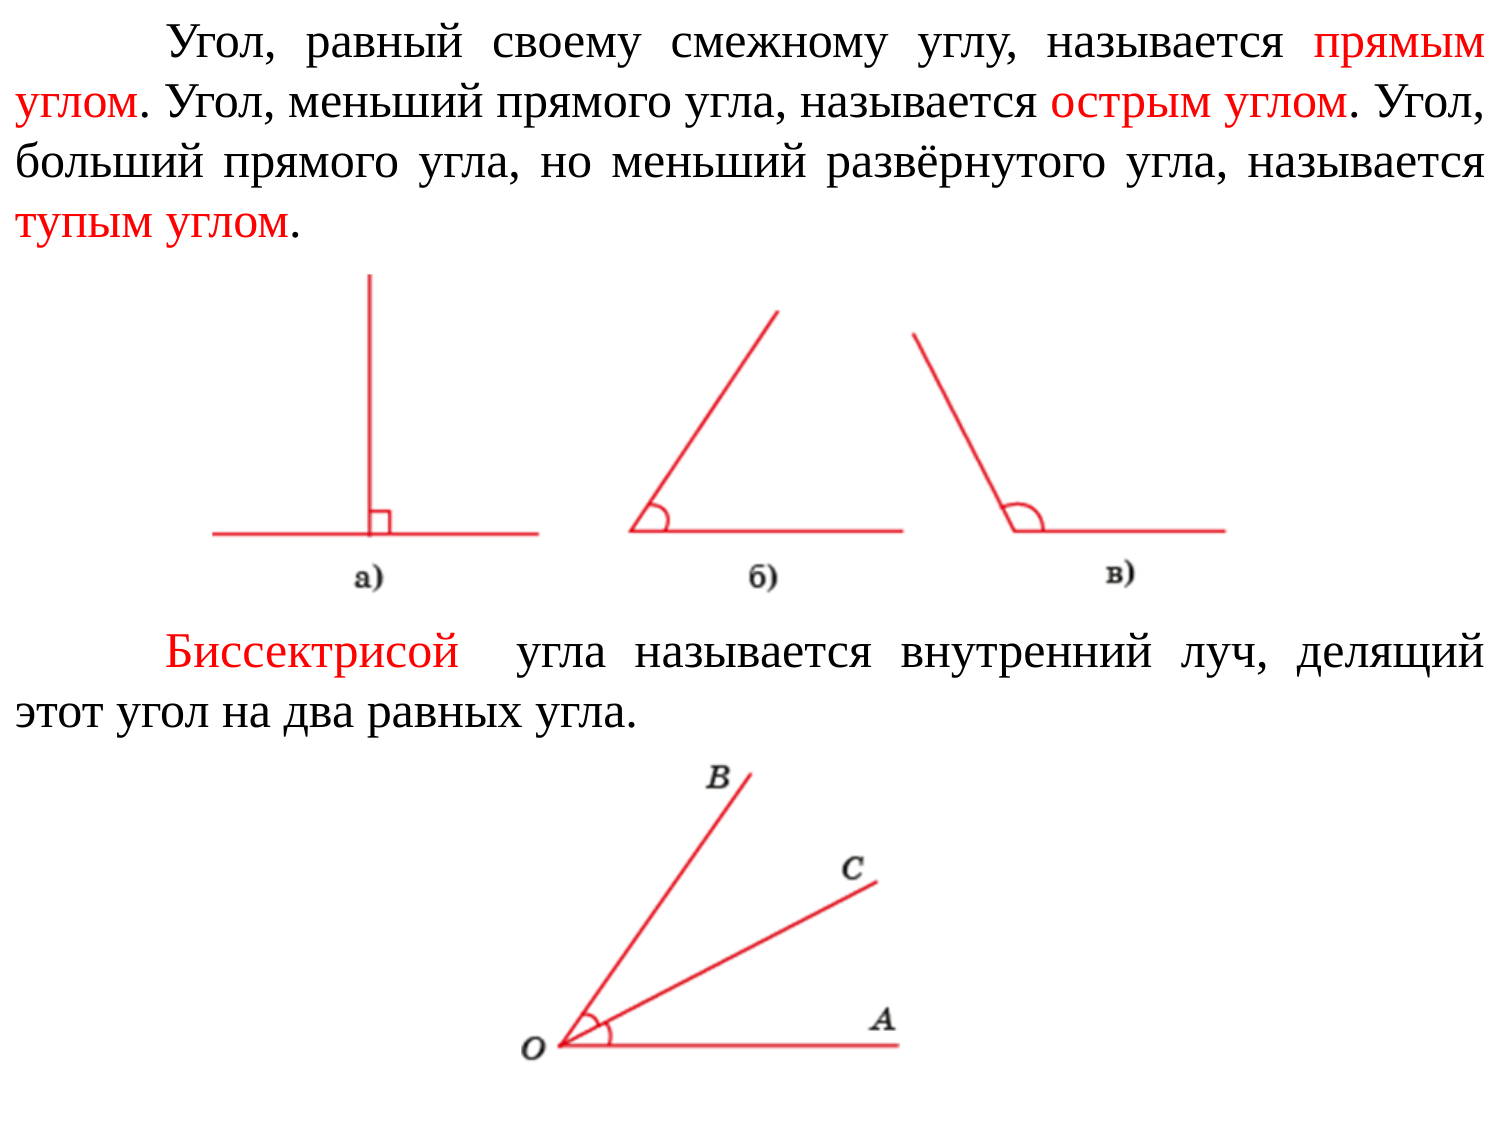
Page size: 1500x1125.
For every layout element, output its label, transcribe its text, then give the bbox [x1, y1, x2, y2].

text_box Угол, равный своему смежному углу, называется прямым углом. Угол, меньший прямого угла, называется острым углом. Угол, больший прямого угла, но меньший развёр­нутого угла, называется тупым углом. [0, 0, 1500, 255]
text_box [0, 610, 1500, 1086]
picture [192, 257, 1235, 606]
